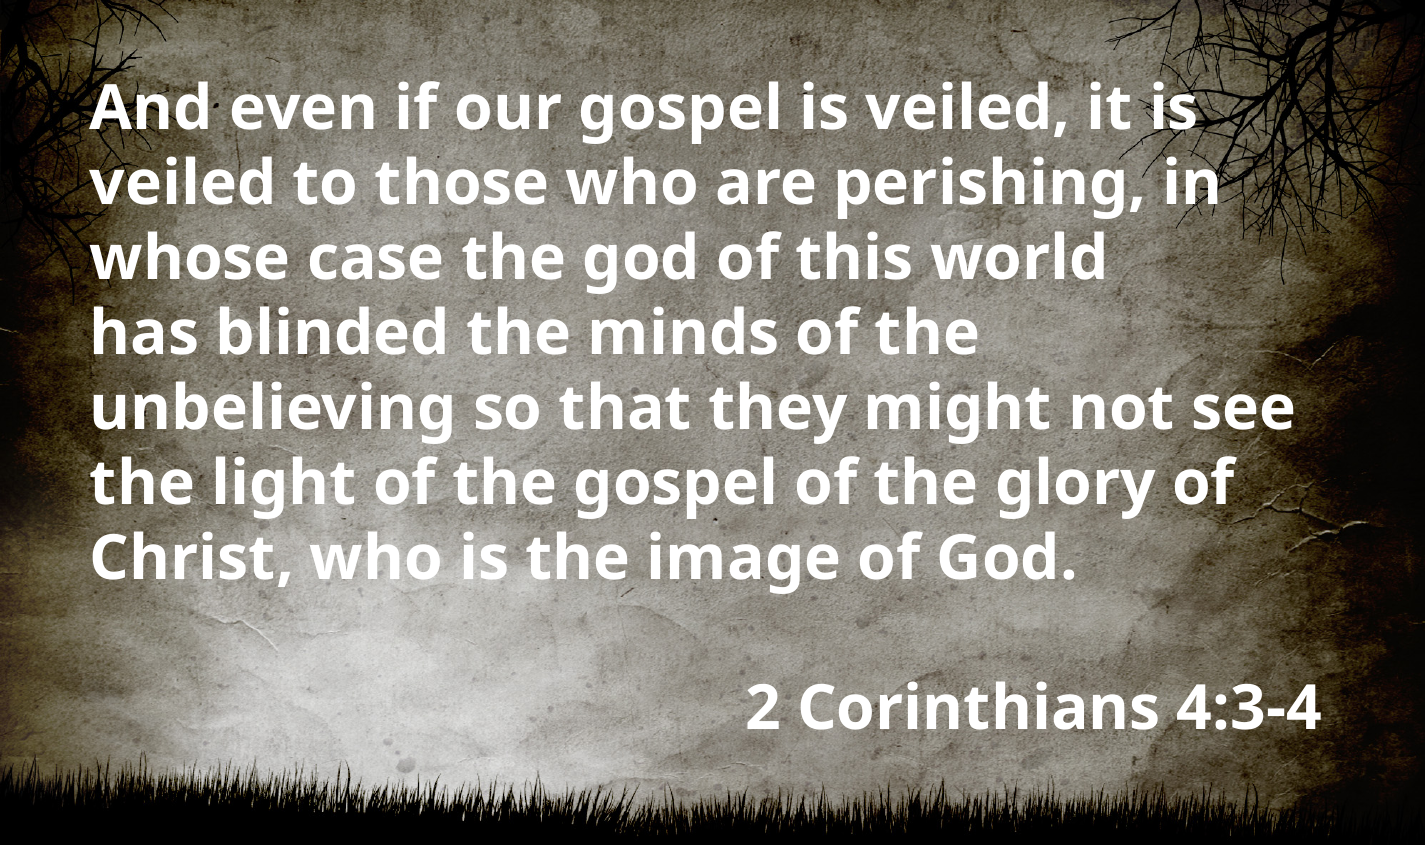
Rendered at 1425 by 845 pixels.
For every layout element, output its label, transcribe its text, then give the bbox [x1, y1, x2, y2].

picture [0, 0, 1425, 845]
text_box And even if our gospel is veiled, it is veiled to those who are perishing, in whose case the god of this world has blinded the minds of the unbelieving so that they might not see the light of the gospel of the glory of Christ, who is the image of God. 2 Corinthians 4:3-4 [74, 59, 1338, 749]
